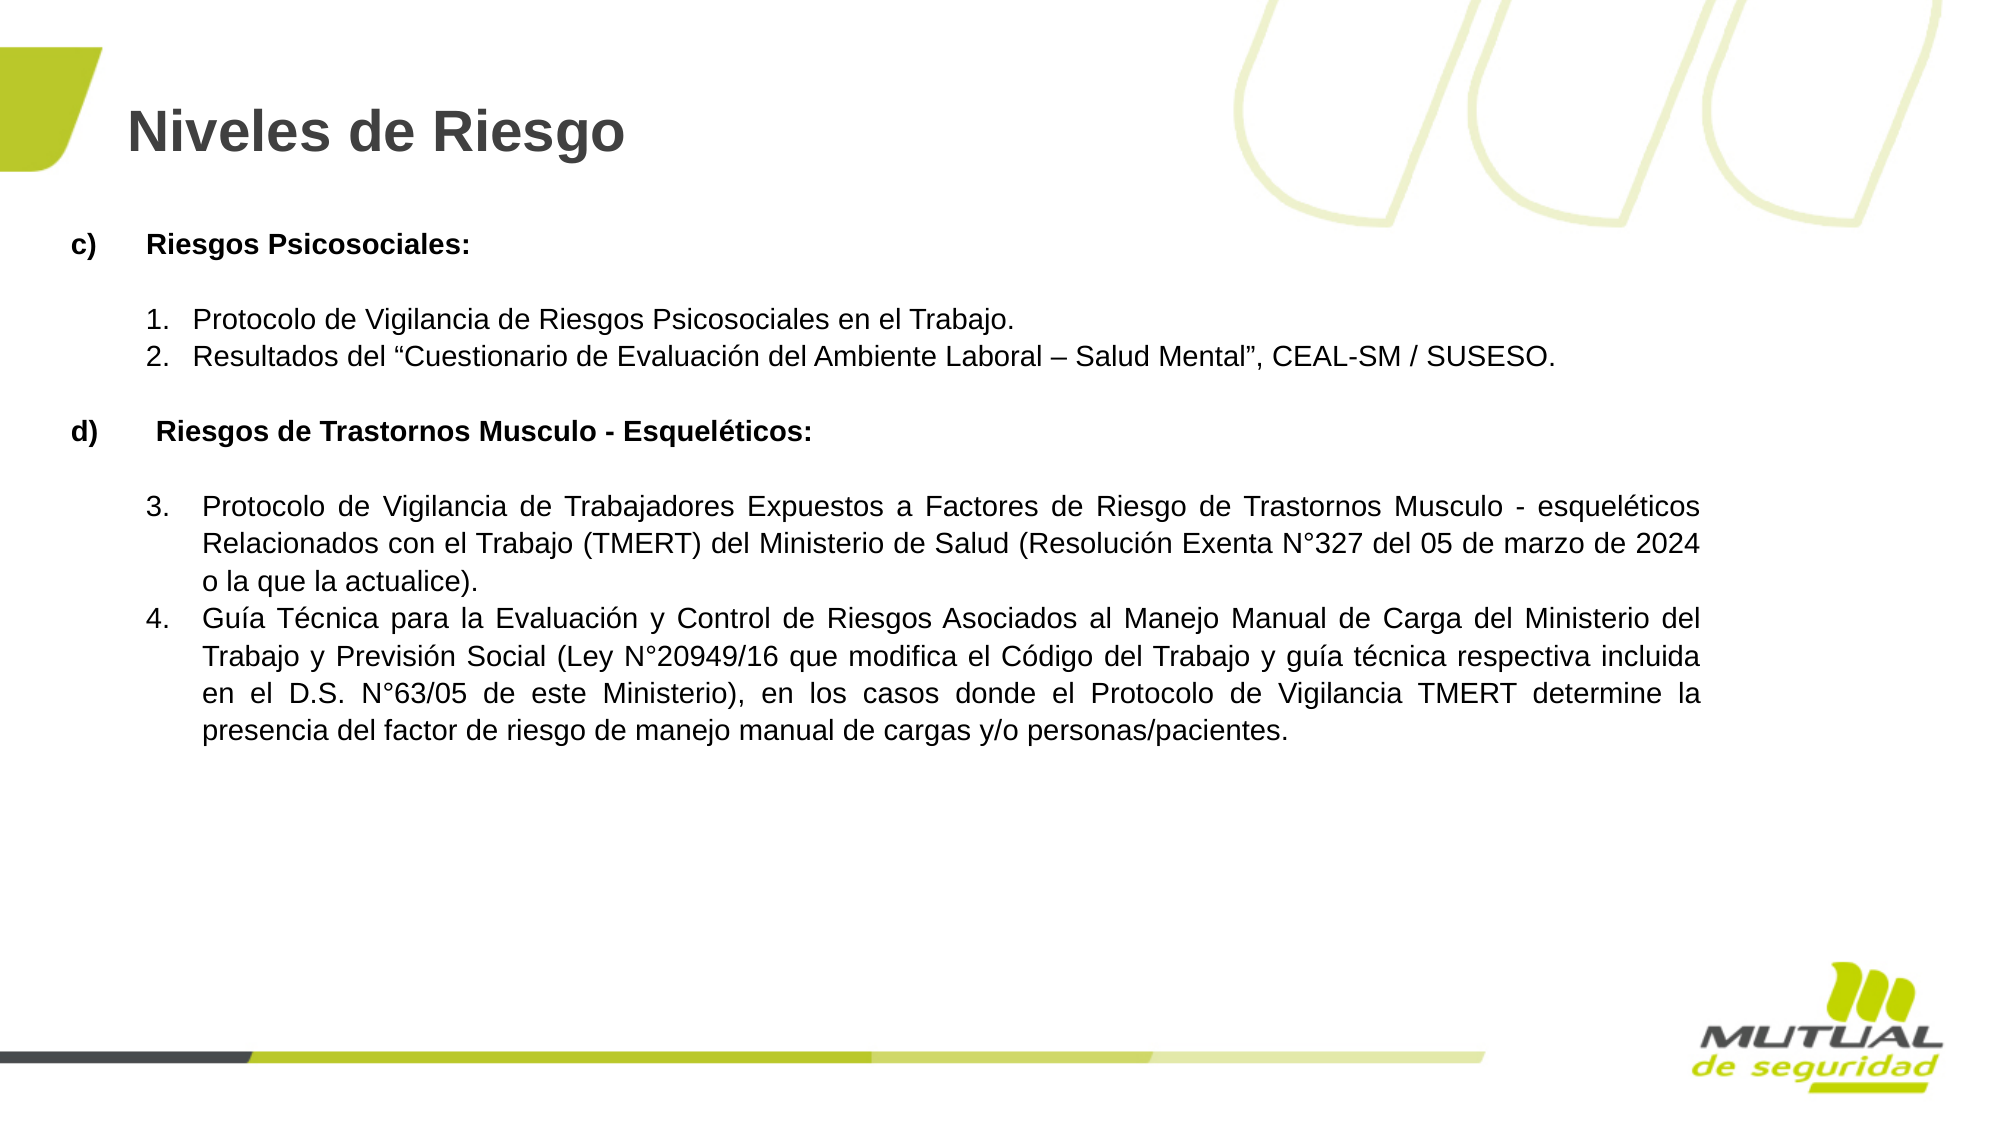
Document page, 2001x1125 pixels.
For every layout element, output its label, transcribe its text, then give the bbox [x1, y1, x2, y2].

picture [0, 0, 2000, 1125]
text_box c) Riesgos Psicosociales: Protocolo de Vigilancia de Riesgos Psicosociales en el Trabajo. Resultados del “Cuestionario de Evaluación del Ambiente Laboral – Salud Mental”, CEAL-SM / SUSESO. d) Riesgos de Trastornos Musculo - Esqueléticos: Protocolo de Vigilancia de Trabajadores Expuestos a Factores de Riesgo de Trastornos Musculo - esqueléticos Relacionados con el Trabajo (TMERT) del Ministerio de Salud (Resolución Exenta N°327 del 05 de marzo de 2024 o la que la actualice). Guía Técnica para la Evaluación y Control de Riesgos Asociados al Manejo Manual de Carga del Ministerio del Trabajo y Previsión Social (Ley N°20949/16 que modifica el Código del Trabajo y guía técnica respectiva incluida en el D.S. N°63/05 de este Ministerio), en los casos donde el Protocolo de Vigilancia TMERT determine la presencia del factor de riesgo de manejo manual de cargas y/o personas/pacientes. [56, 180, 1718, 784]
text_box Niveles de Riesgo [112, 85, 1809, 171]
